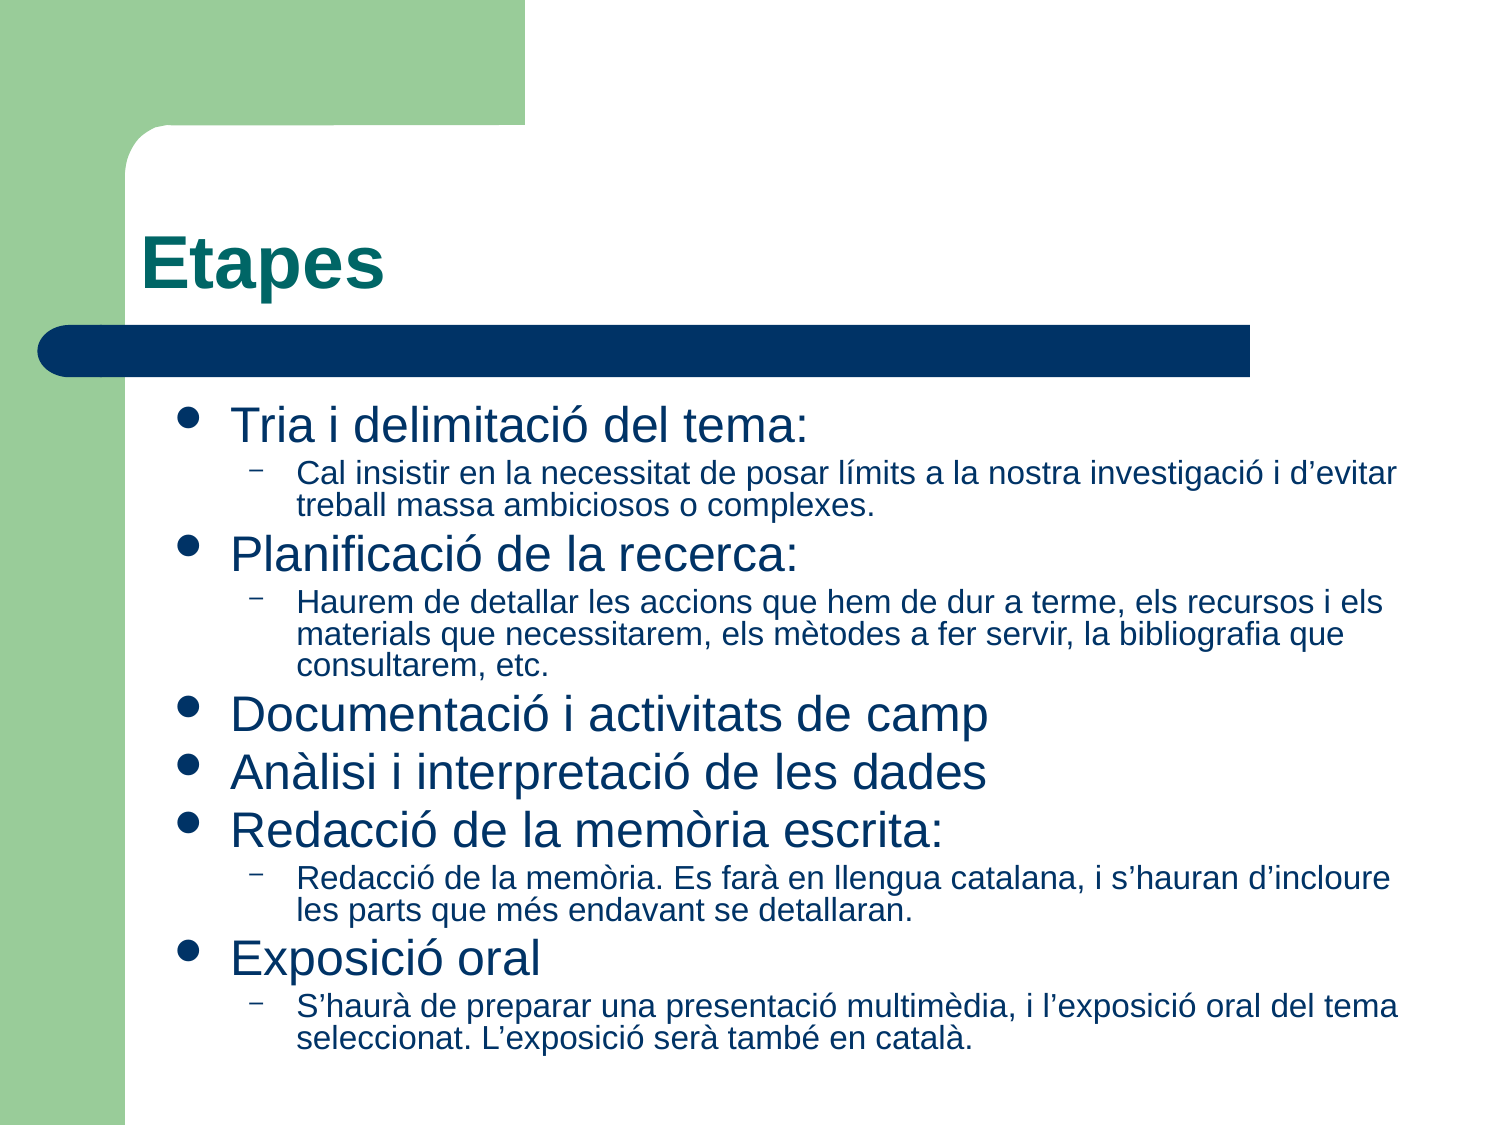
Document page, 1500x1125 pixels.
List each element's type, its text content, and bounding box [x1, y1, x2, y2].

list Tria i delimitació del tema: Cal insistir en la necessitat de posar límits a la nostra investigació i d’evitar treball massa ambiciosos o complexes. Planificació de la recerca: Haurem de detallar les accions que hem de dur a terme, els recursos i els materials que necessitarem, els mètodes a fer servir, la bibliografia que consultarem, etc. Documentació i activitats de camp Anàlisi i interpretació de les dades Redacció de la memòria escrita: Redacció de la memòria. Es farà en llengua catalana, i s’hauran d’incloure les parts que més endavant se detallaran. Exposició oral S’haurà de preparar una presentació multimèdia, i l’exposició oral del tema seleccionat. L’exposició serà també en català. [159, 396, 1426, 1083]
title Etapes [124, 124, 1426, 313]
